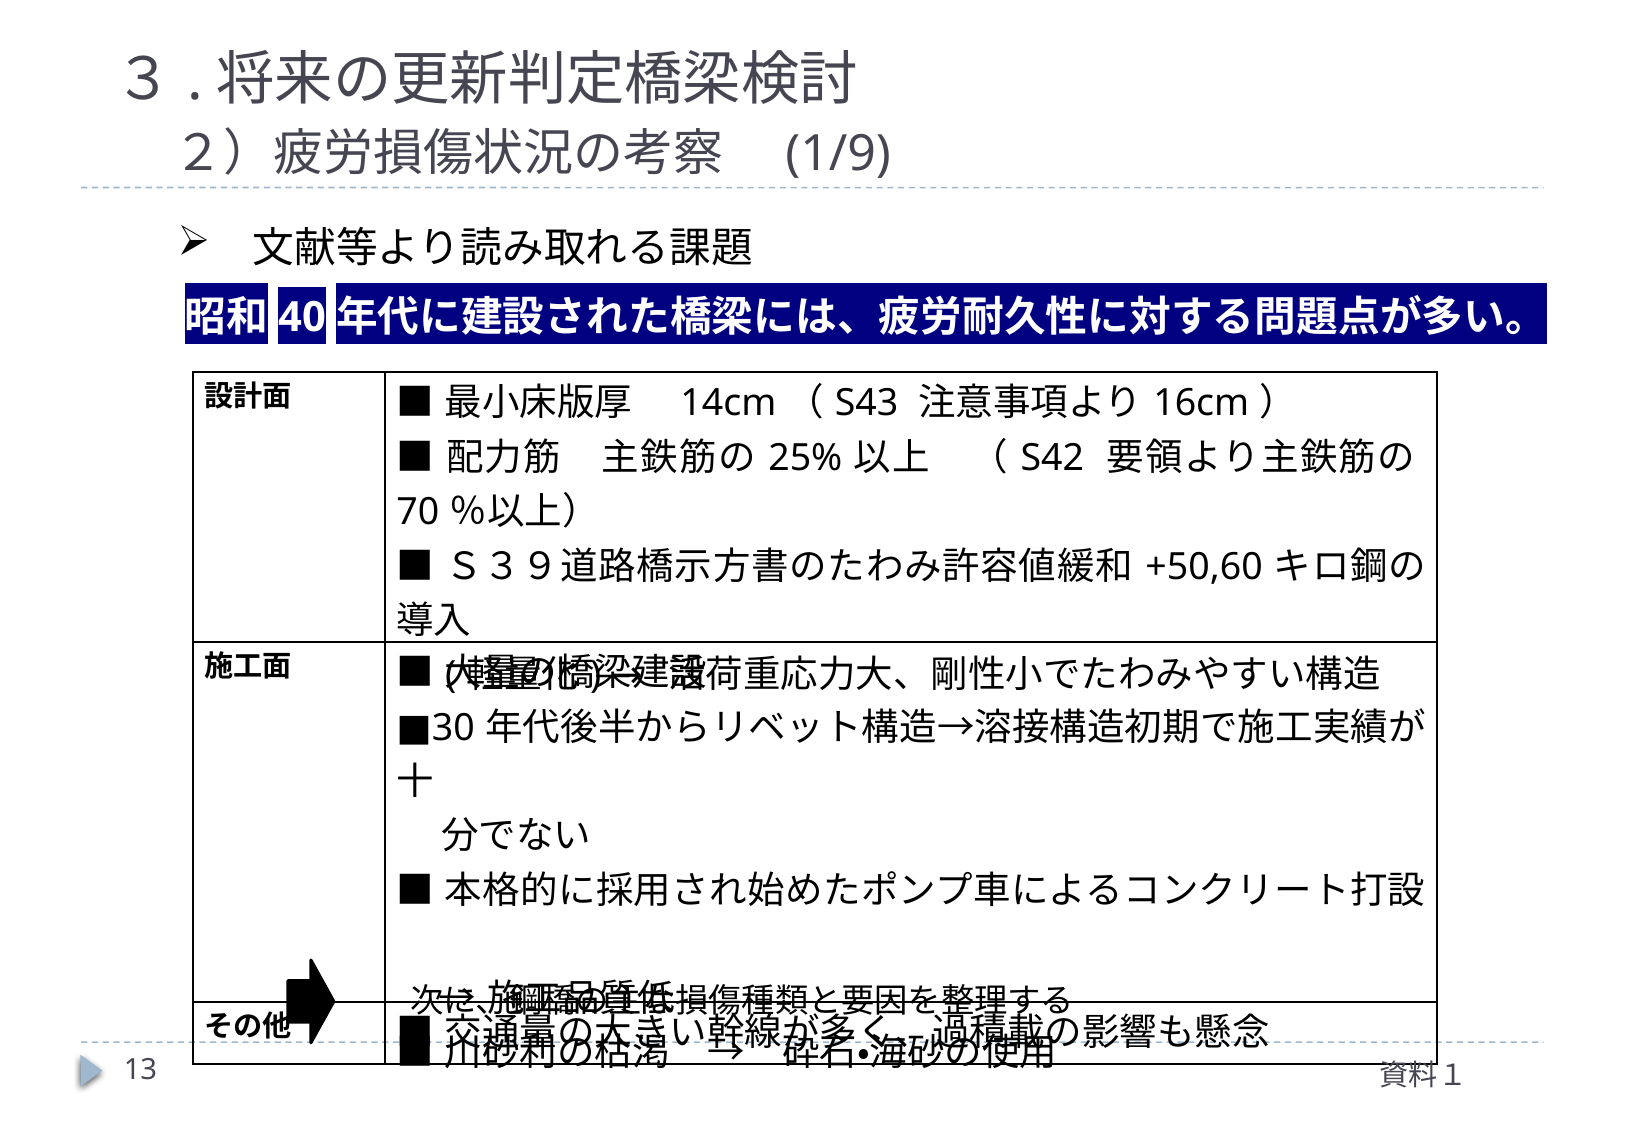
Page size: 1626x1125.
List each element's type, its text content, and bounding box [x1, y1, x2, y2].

table_cell ■交通量の大きい幹線が多く、過積載の影響も懸念 [386, 1003, 1436, 1063]
table_cell 施工面 [194, 643, 384, 1001]
table_header 設計面 [194, 373, 384, 641]
text_box 文献等より読み取れる課題 [162, 213, 1439, 278]
table_cell その他 [194, 1003, 384, 1063]
footer 資料１ [907, 1049, 1482, 1110]
text_box 昭和40年代に建設された橋梁には、疲労耐久性に対する問題点が多い。 [169, 282, 1593, 348]
text_box ３.将来の更新判定橋梁検討 ２）疲労損傷状況の考察 (1/9) [100, 38, 1531, 189]
table_header ■最小床版厚 14cm（S43 注意事項より16cm） ■配力筋 主鉄筋の25%以上 （S42 要領より主鉄筋の70％以上） ■Ｓ３９道路橋示方書のたわみ許容値緩和+50,60キロ鋼の導入 (軽量化) → 活荷重応力大、剛性小でたわみやすい構造 [386, 373, 1436, 641]
text_box [286, 958, 336, 1045]
slide_number 13 [108, 1042, 461, 1103]
table_cell ■大量の橋梁建設 ■30年代後半からリベット構造→溶接構造初期で施工実績が十 分でない ■本格的に採用され始めたポンプ車によるコンクリート打設 →施工品質低 ■川砂利の枯渇 → 砕石・海砂の使用 [386, 643, 1436, 1001]
